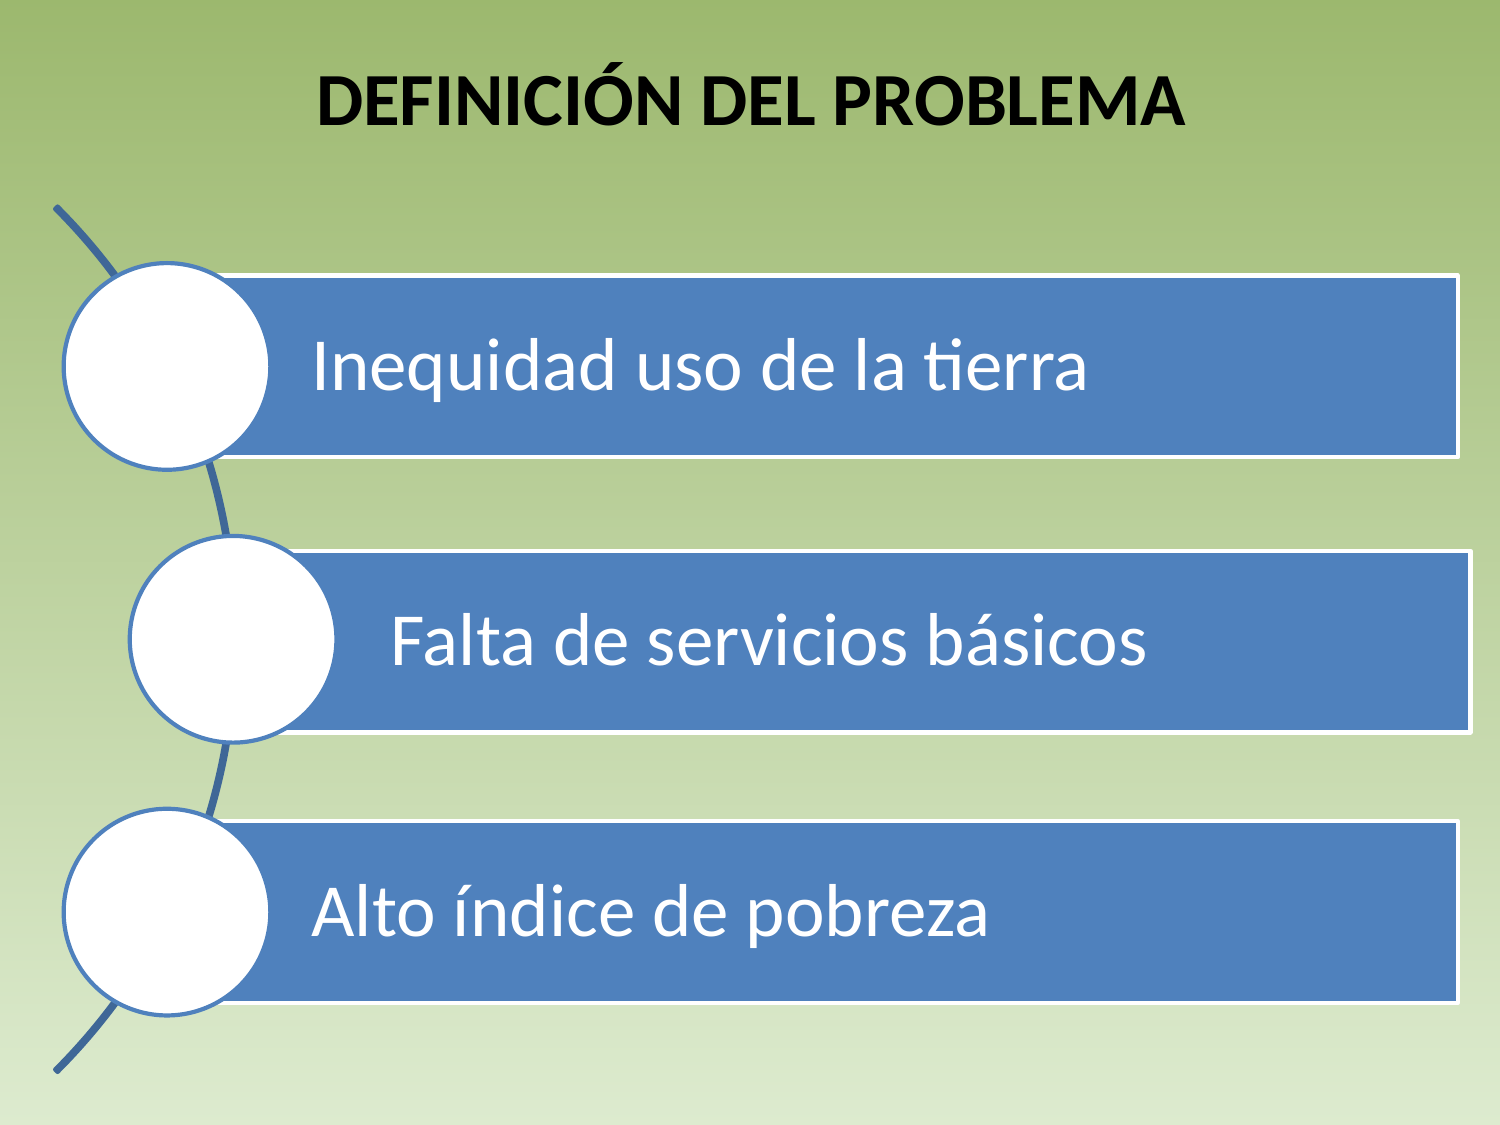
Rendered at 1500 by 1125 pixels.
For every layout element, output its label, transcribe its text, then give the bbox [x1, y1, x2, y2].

title DEFINICIÓN DEL PROBLEMA [76, 19, 1427, 173]
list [40, 184, 1471, 1095]
